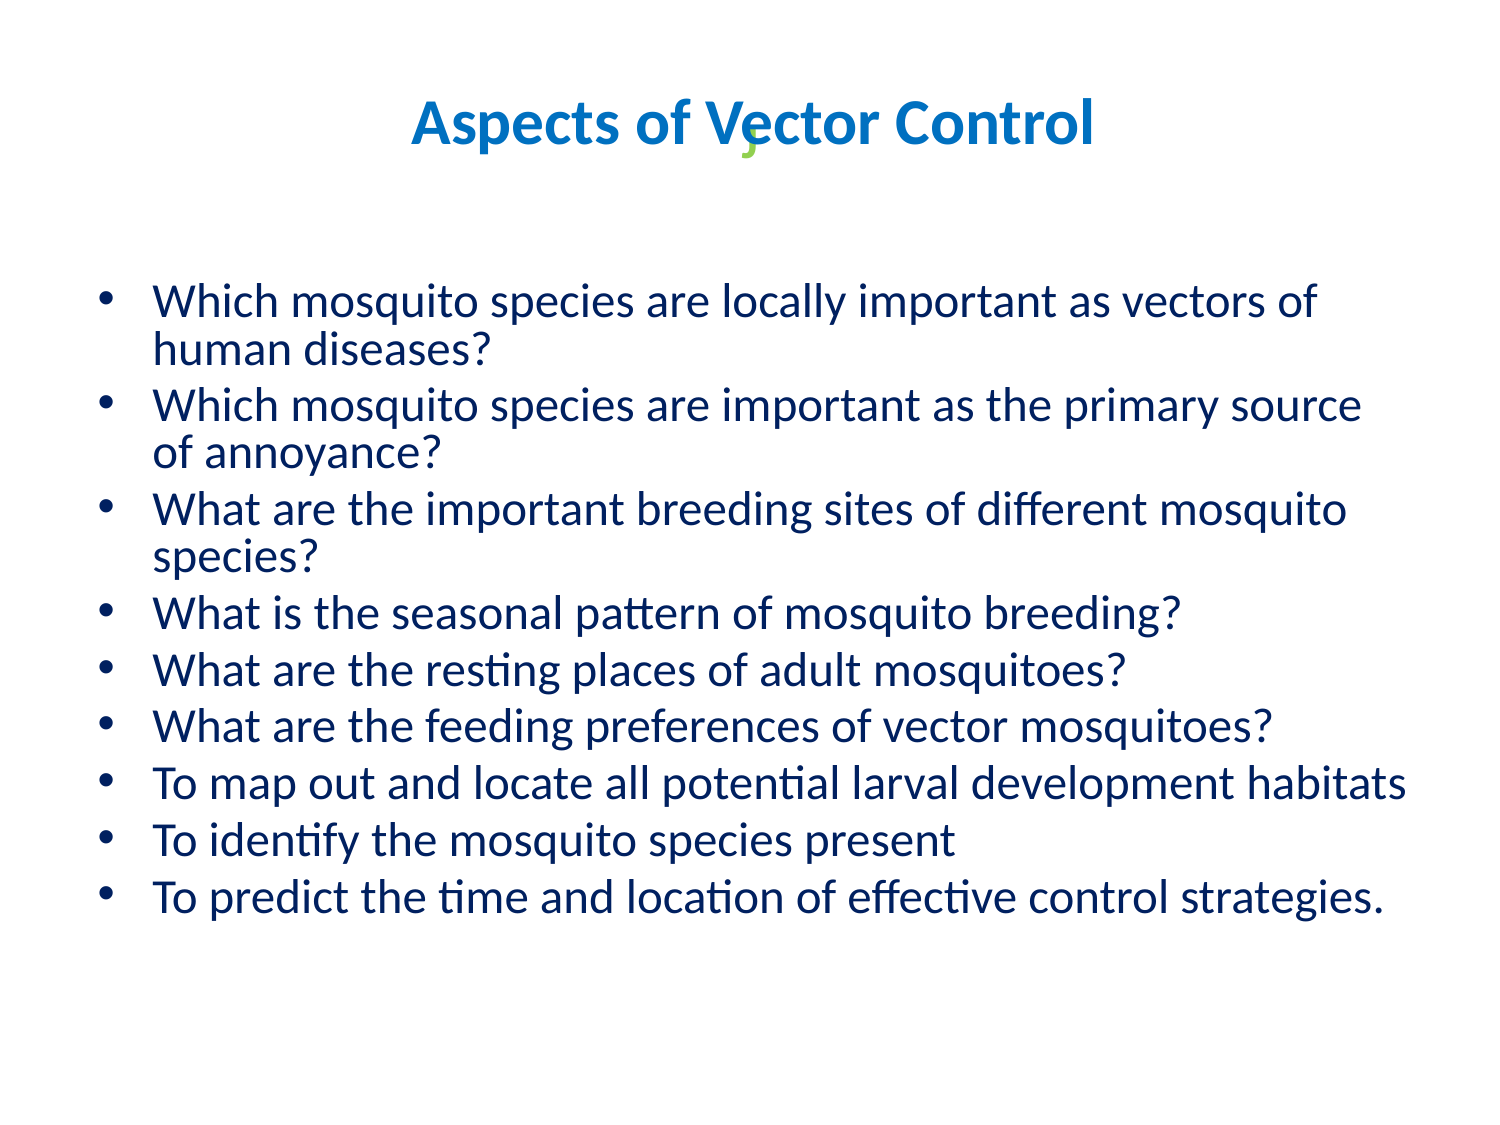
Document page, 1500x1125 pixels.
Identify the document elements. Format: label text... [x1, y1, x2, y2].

list Aspects of Vector Control Which mosquito species are locally important as vectors of human diseases? Which mosquito species are important as the primary source of annoyance? What are the important breeding sites of different mosquito species? What is the seasonal pattern of mosquito breeding? What are the resting places of adult mosquitoes? What are the feeding preferences of vector mosquitoes? To map out and locate all potential larval development habitats To identify the mosquito species present To predict the time and location of effective control strategies. [82, 86, 1425, 975]
title J [75, 45, 1425, 233]
